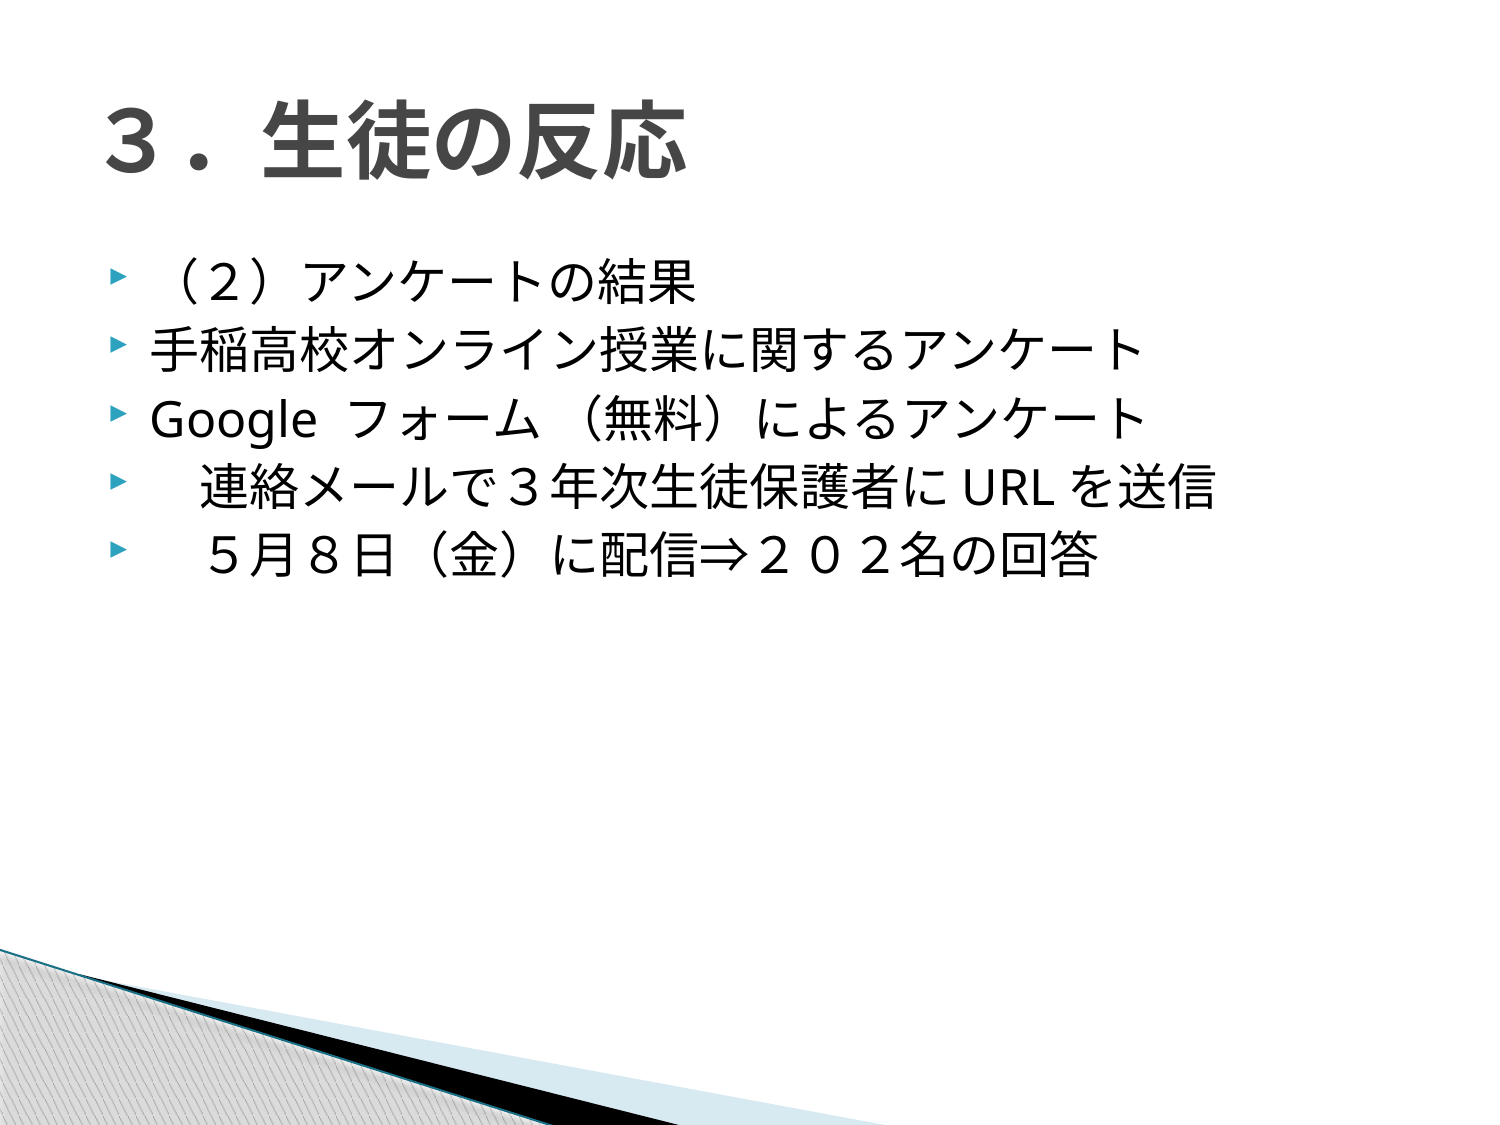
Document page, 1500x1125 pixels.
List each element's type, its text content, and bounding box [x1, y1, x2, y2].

list （２）アンケートの結果 手稲高校オンライン授業に関するアンケート Google フォーム （無料）によるアンケート 連絡メールで３年次生徒保護者にURLを送信 ５月８日（金）に配信⇒２０２名の回答 [75, 243, 1425, 1071]
title ３．生徒の反応 [75, 45, 1425, 233]
